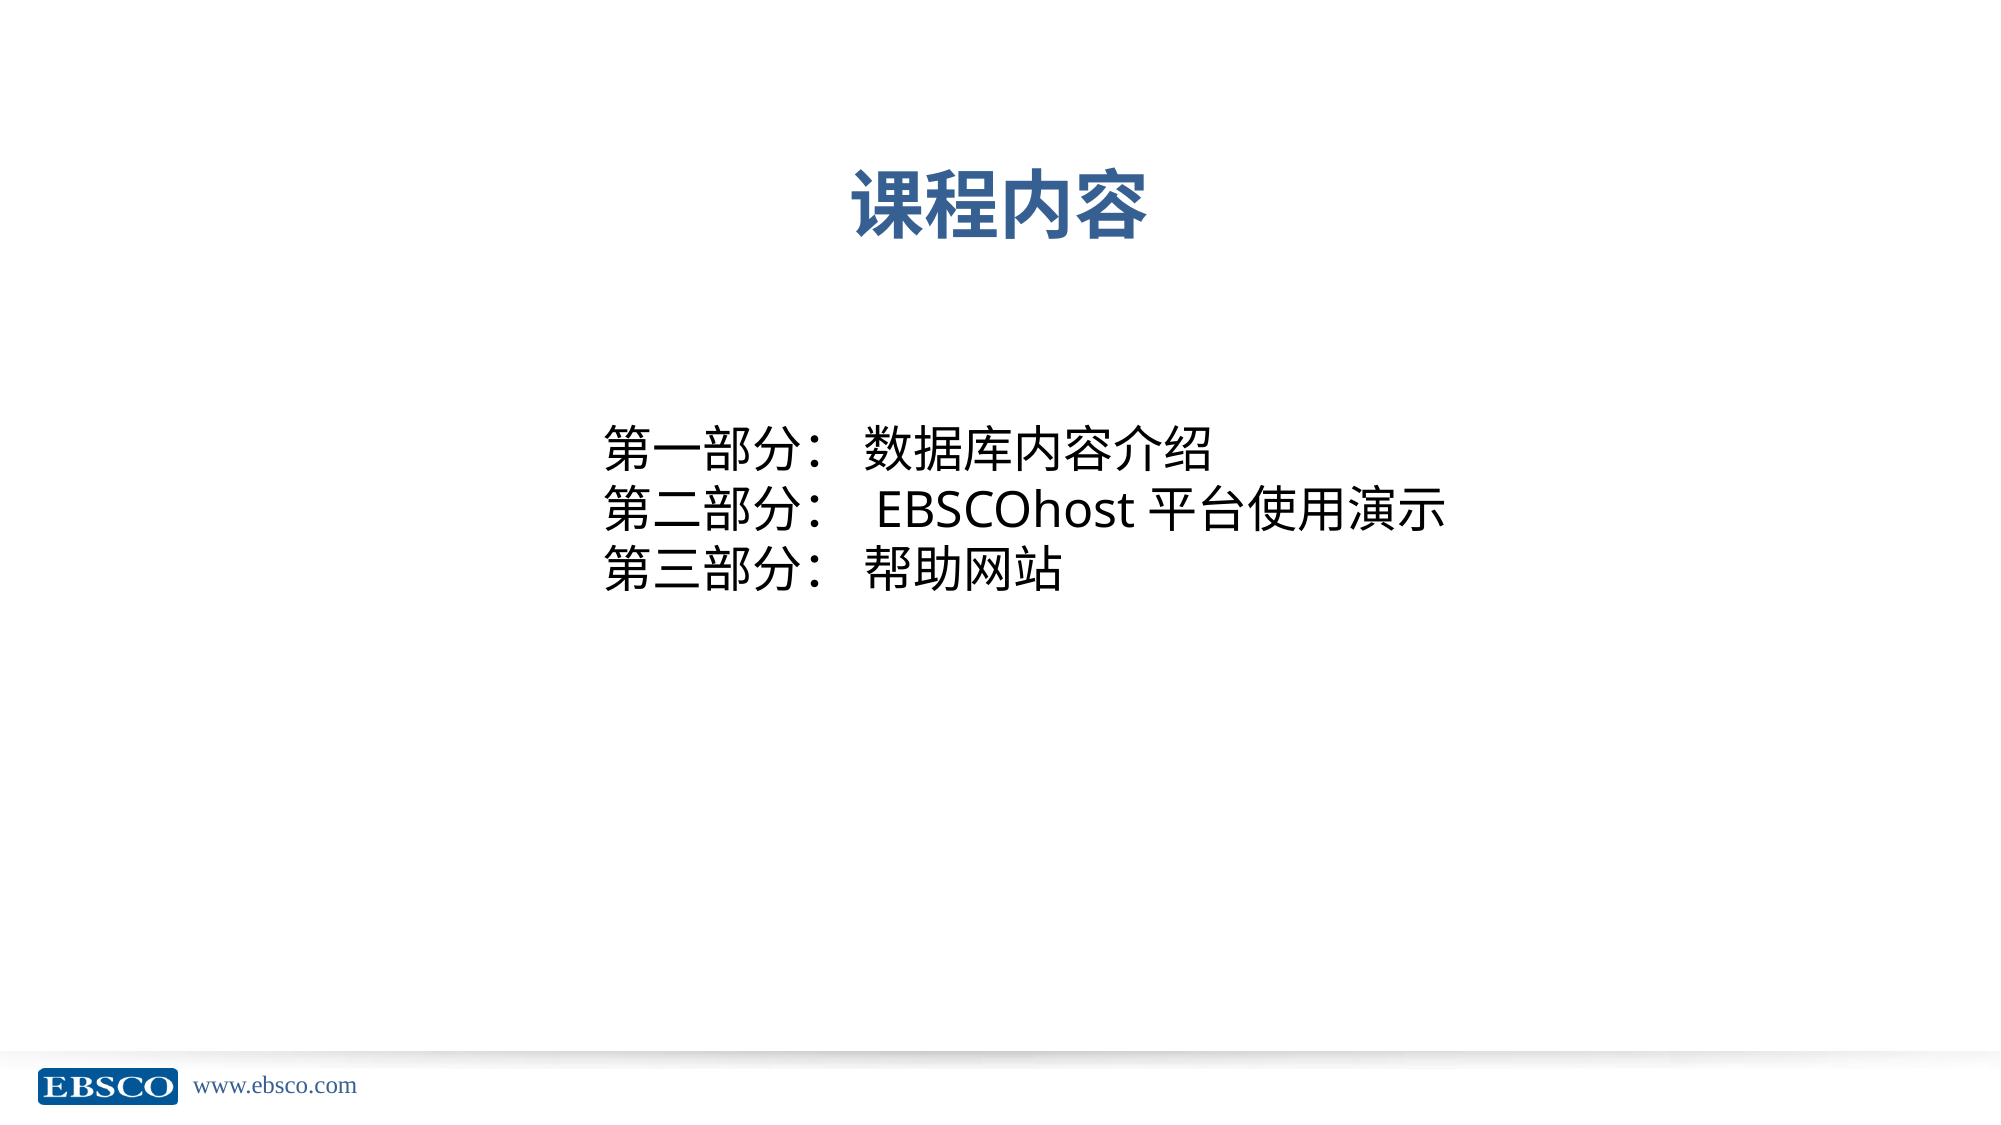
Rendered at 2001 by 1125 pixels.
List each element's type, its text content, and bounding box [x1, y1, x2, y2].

title 课程内容 [249, 149, 1750, 250]
picture [0, 1028, 2000, 1105]
subtitle 第一部分： 数据库内容介绍 第二部分： EBSCOhost平台使用演示 第三部分： 帮助网站 [587, 350, 1525, 713]
